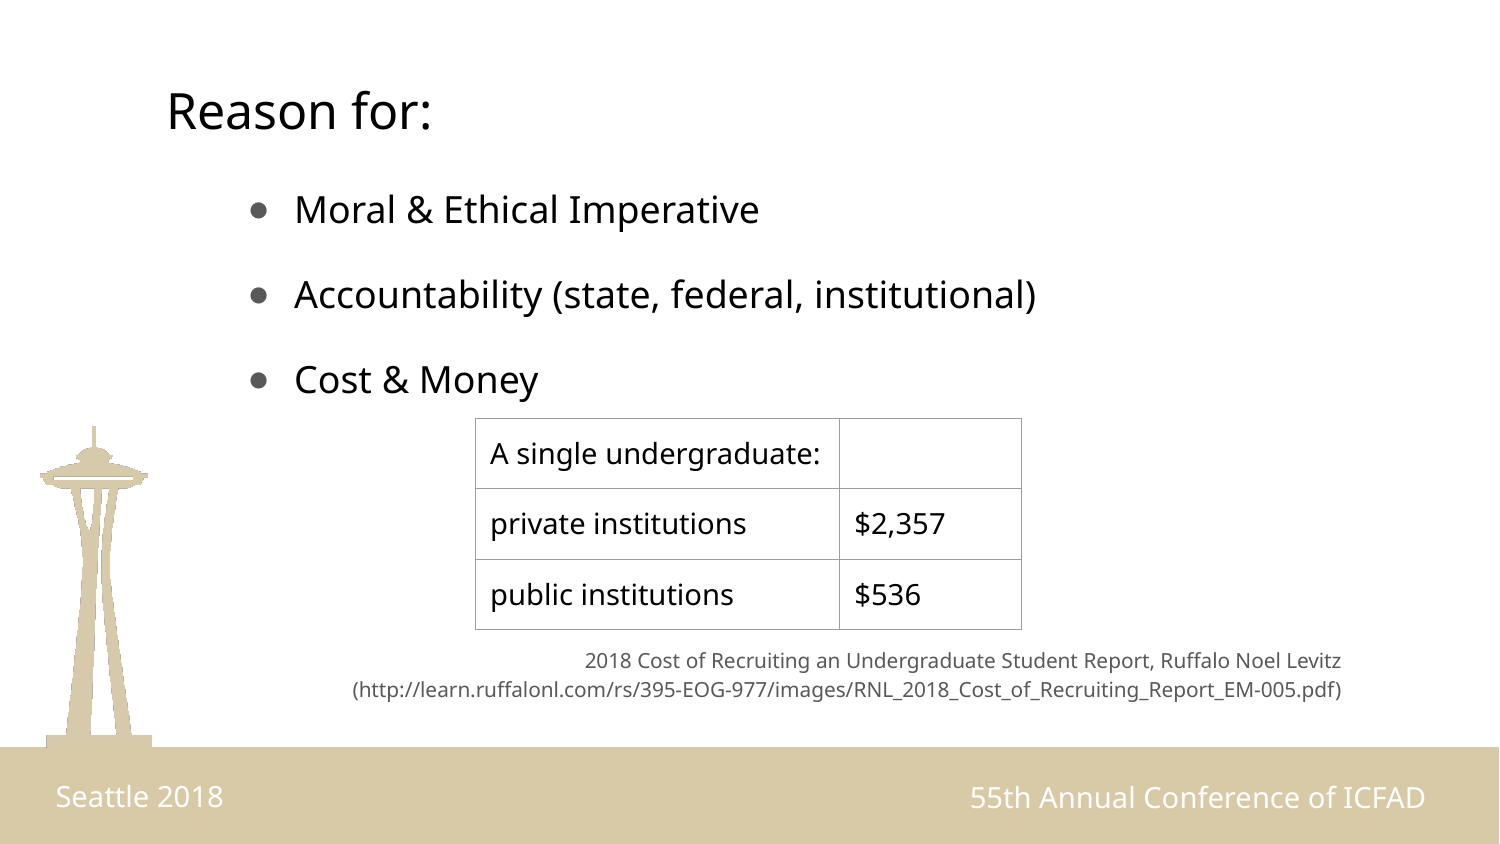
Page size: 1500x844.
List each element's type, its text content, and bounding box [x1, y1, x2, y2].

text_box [0, 426, 1499, 844]
table_header [840, 419, 1021, 425]
list Moral & Ethical Imperative Accountability (state, federal, institutional) Cost & Money [232, 164, 1449, 422]
table_header A single undergraduate: [476, 419, 839, 425]
title Reason for: [151, 64, 1449, 159]
